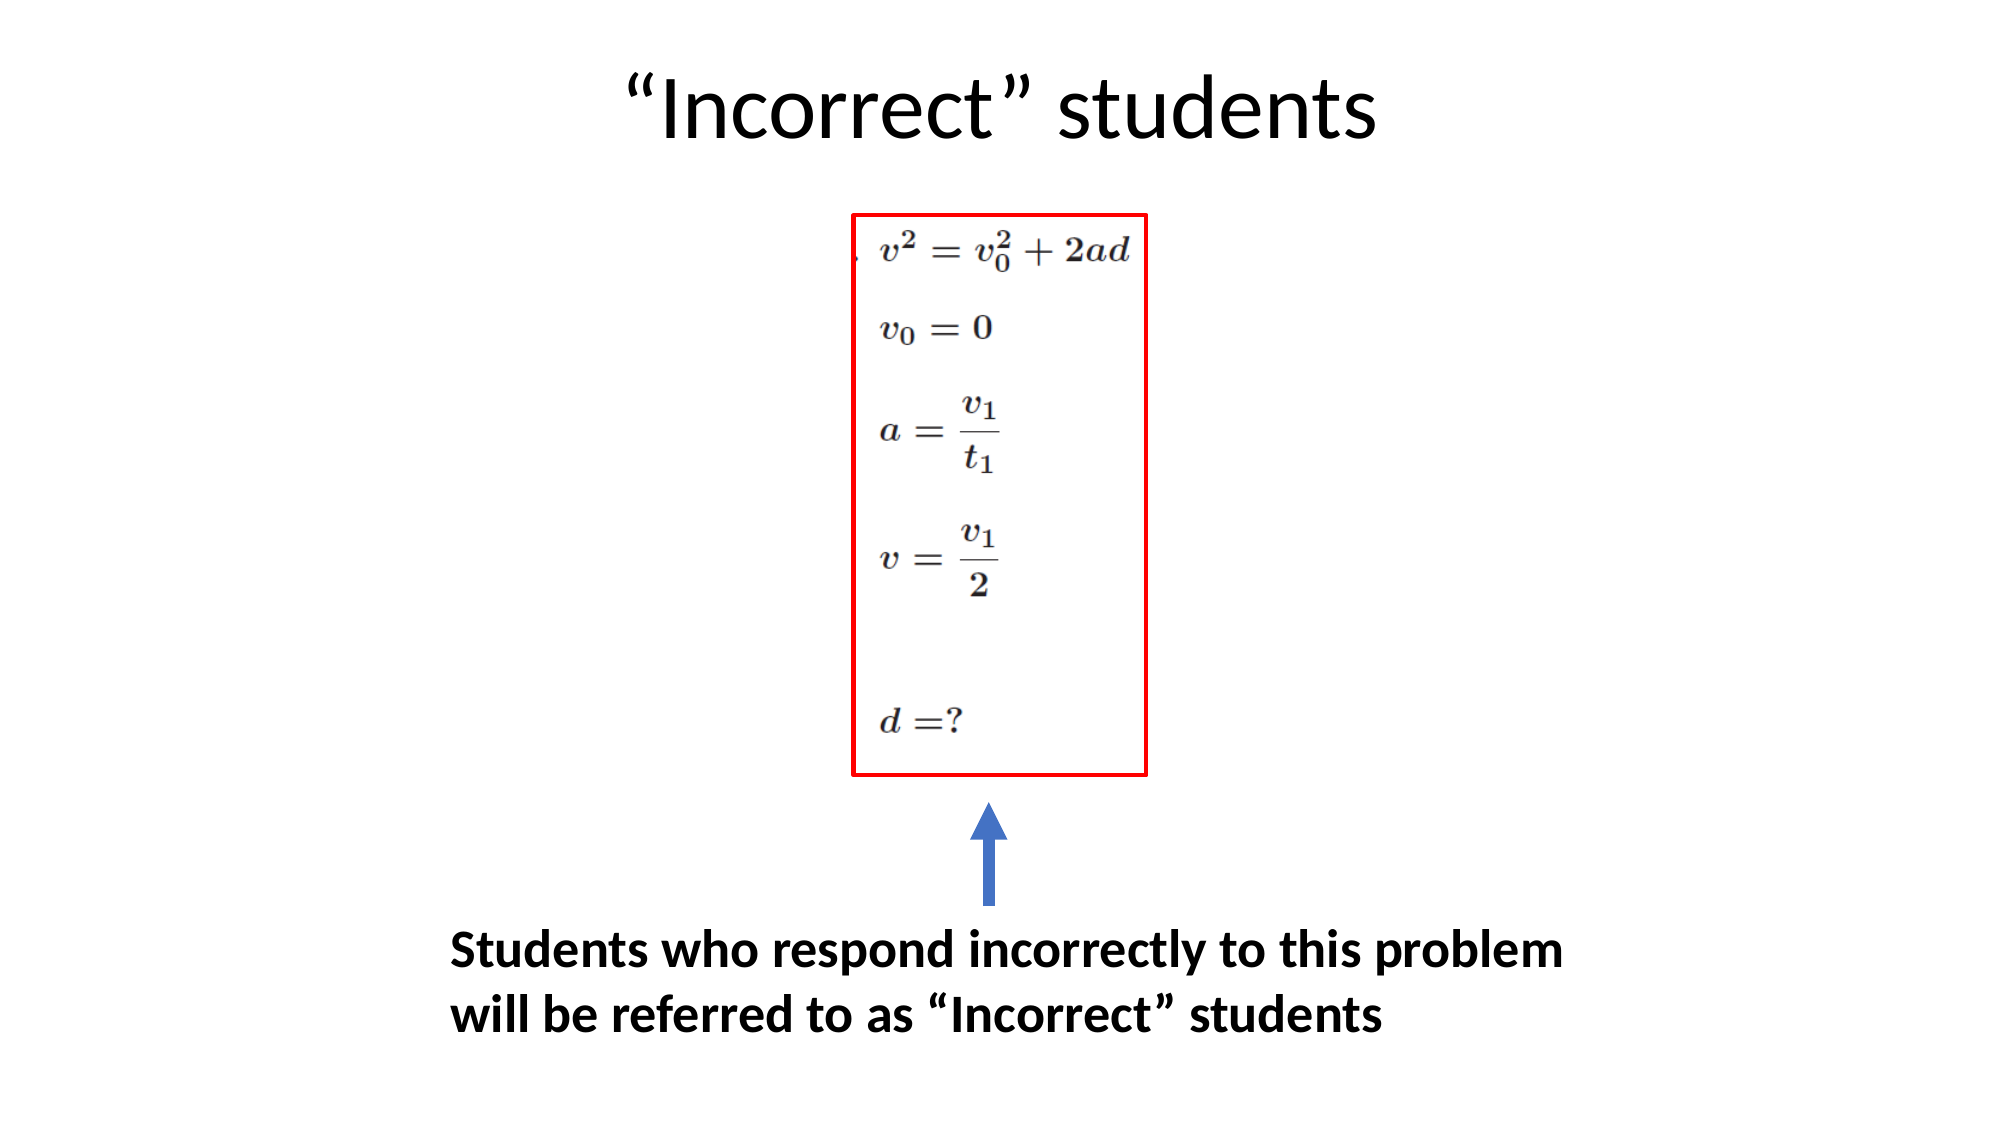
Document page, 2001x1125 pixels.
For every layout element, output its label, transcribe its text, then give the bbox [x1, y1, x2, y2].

text_box Students who respond incorrectly to this problem will be referred to as “Incorrect” students [435, 906, 1601, 1051]
picture [856, 217, 1144, 773]
title “Incorrect” students [137, 0, 1863, 218]
